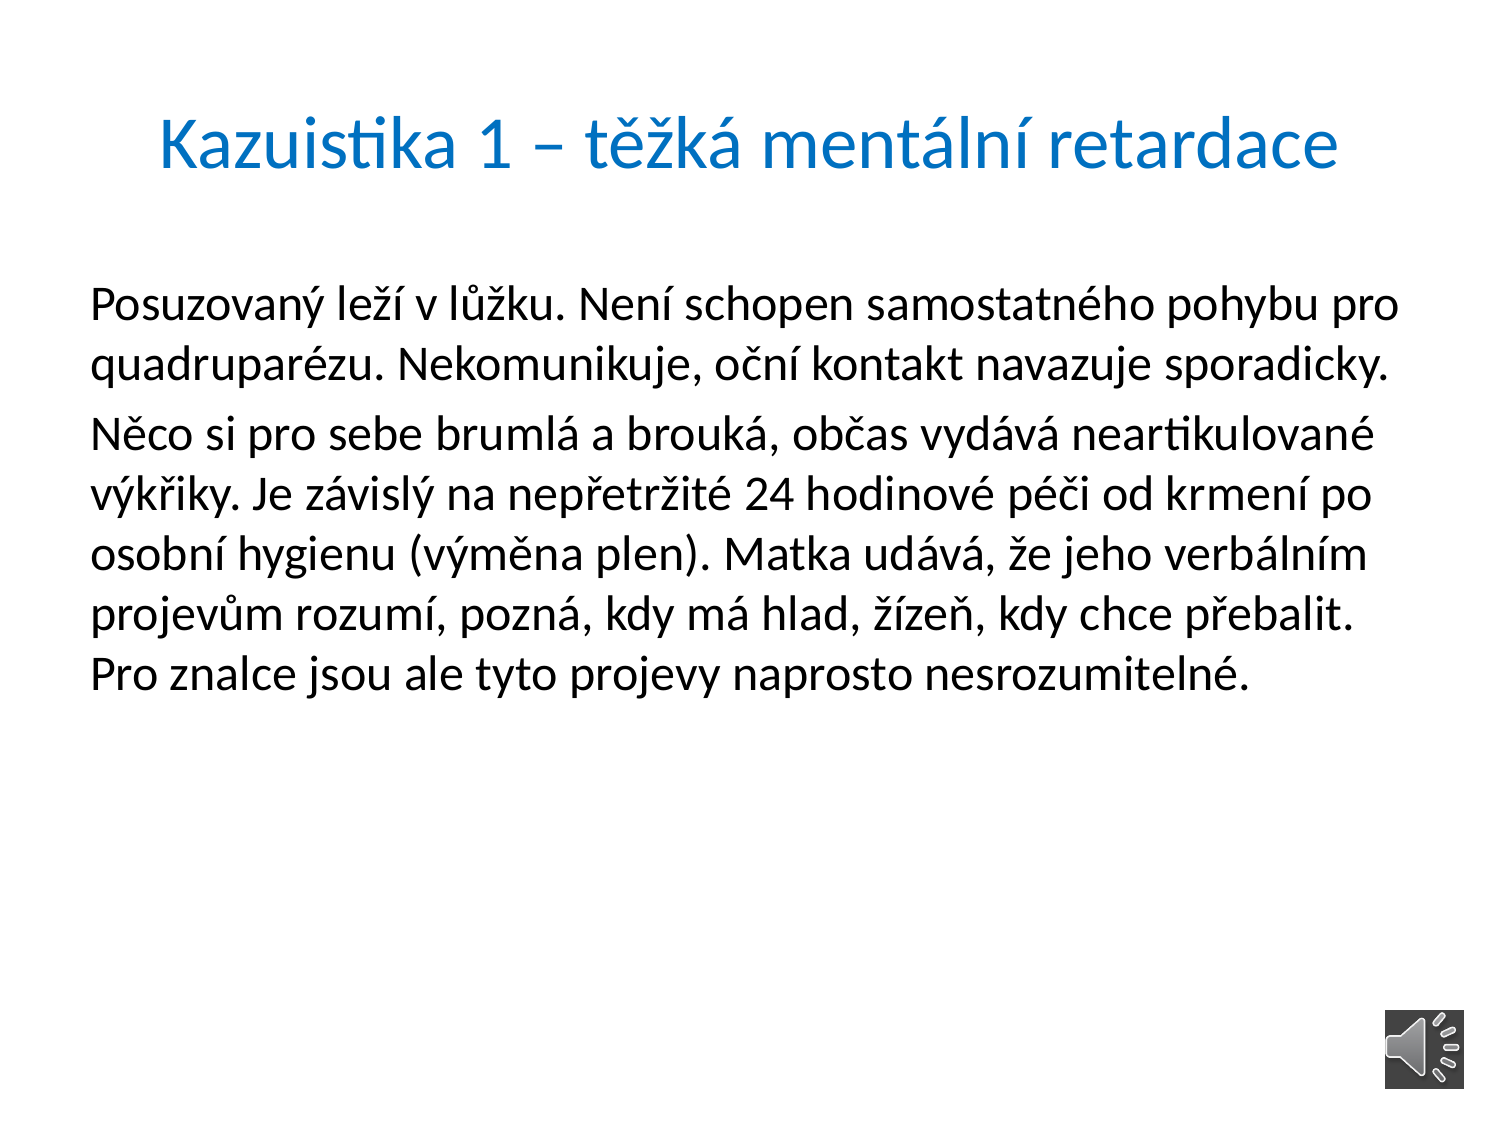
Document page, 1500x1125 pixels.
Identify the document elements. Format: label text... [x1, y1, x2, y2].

picture [1384, 1009, 1465, 1090]
list Posuzovaný leží v lůžku. Není schopen samostatného pohybu pro quadruparézu. Nekomunikuje, oční kontakt navazuje sporadicky. Něco si pro sebe brumlá a brouká, občas vydává neartikulované výkřiky. Je závislý na nepřetržité 24 hodinové péči od krmení po osobní hygienu (výměna plen). Matka udává, že jeho verbálním projevům rozumí, pozná, kdy má hlad, žízeň, kdy chce přebalit. Pro znalce jsou ale tyto projevy naprosto nesrozumitelné. [75, 262, 1425, 1005]
title Kazuistika 1 – těžká mentální retardace [75, 45, 1425, 233]
